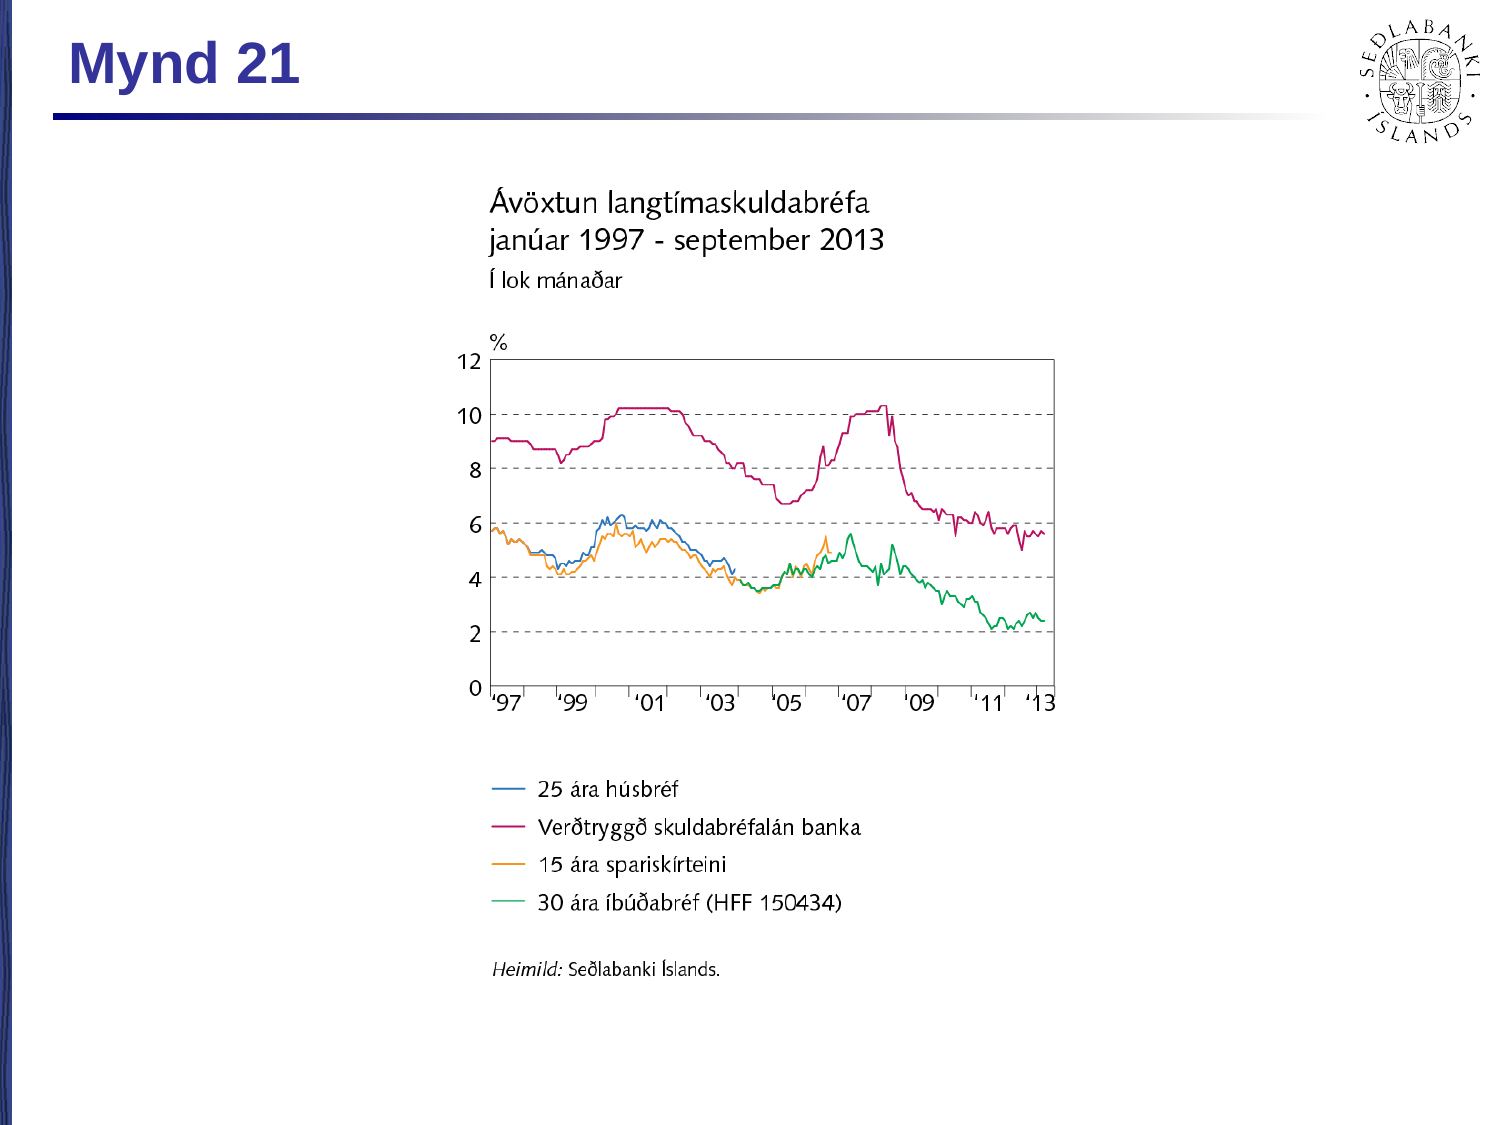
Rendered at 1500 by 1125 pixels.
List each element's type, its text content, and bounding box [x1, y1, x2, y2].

picture [0, 0, 12, 1125]
picture [1357, 18, 1482, 149]
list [456, 148, 1056, 1059]
title Mynd 21 [52, 10, 1330, 111]
